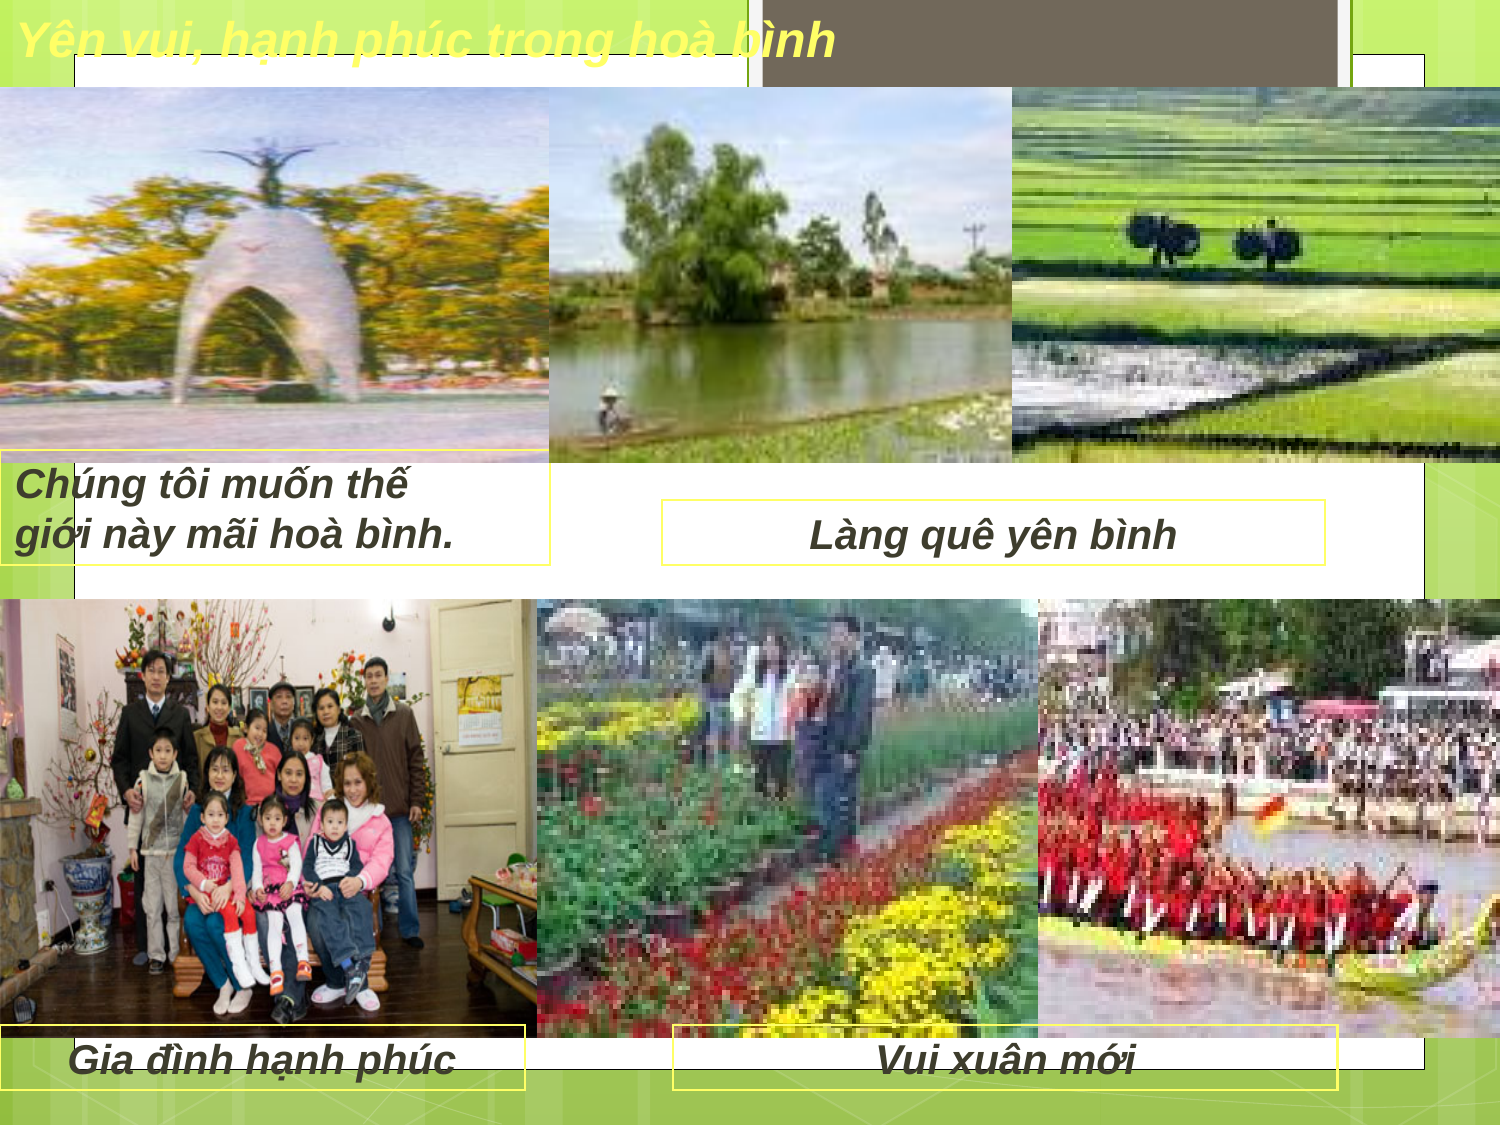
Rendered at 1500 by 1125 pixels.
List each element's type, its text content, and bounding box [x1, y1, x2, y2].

text_box Gia đình hạnh phúc [0, 1047, 525, 1090]
text_box Vui xuân mới [673, 1048, 1338, 1090]
picture [0, 599, 1500, 1038]
picture [0, 87, 1500, 463]
text_box Yên vui, hạnh phúc trong hoà bình [0, 0, 853, 75]
text_box Làng quê yên bình [662, 500, 1325, 565]
text_box Chúng tôi muốn thế giới này mãi hoà bình. [0, 472, 550, 565]
title [853, 0, 1425, 75]
